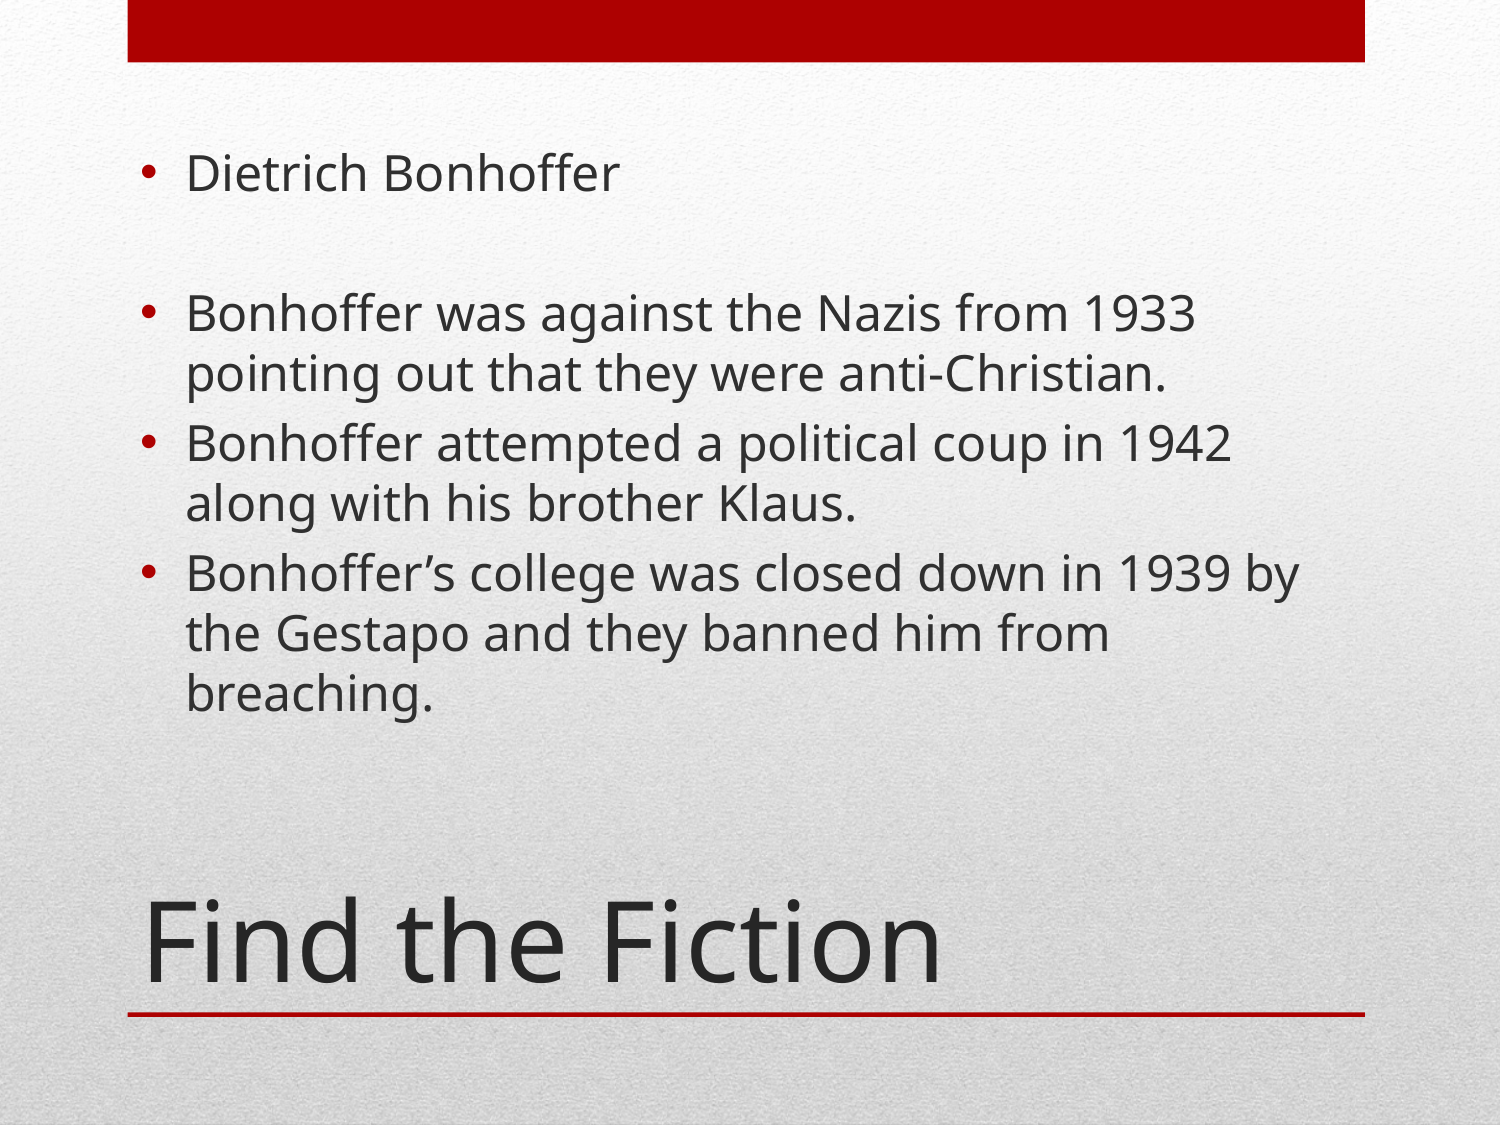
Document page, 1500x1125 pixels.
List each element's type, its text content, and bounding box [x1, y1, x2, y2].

title Find the Fiction [125, 750, 1238, 1013]
list Dietrich Bonhoffer Bonhoffer was against the Nazis from 1933 pointing out that they were anti-Christian. Bonhoffer attempted a political coup in 1942 along with his brother Klaus. Bonhoffer’s college was closed down in 1939 by the Gestapo and they banned him from breaching. [125, 112, 1363, 750]
